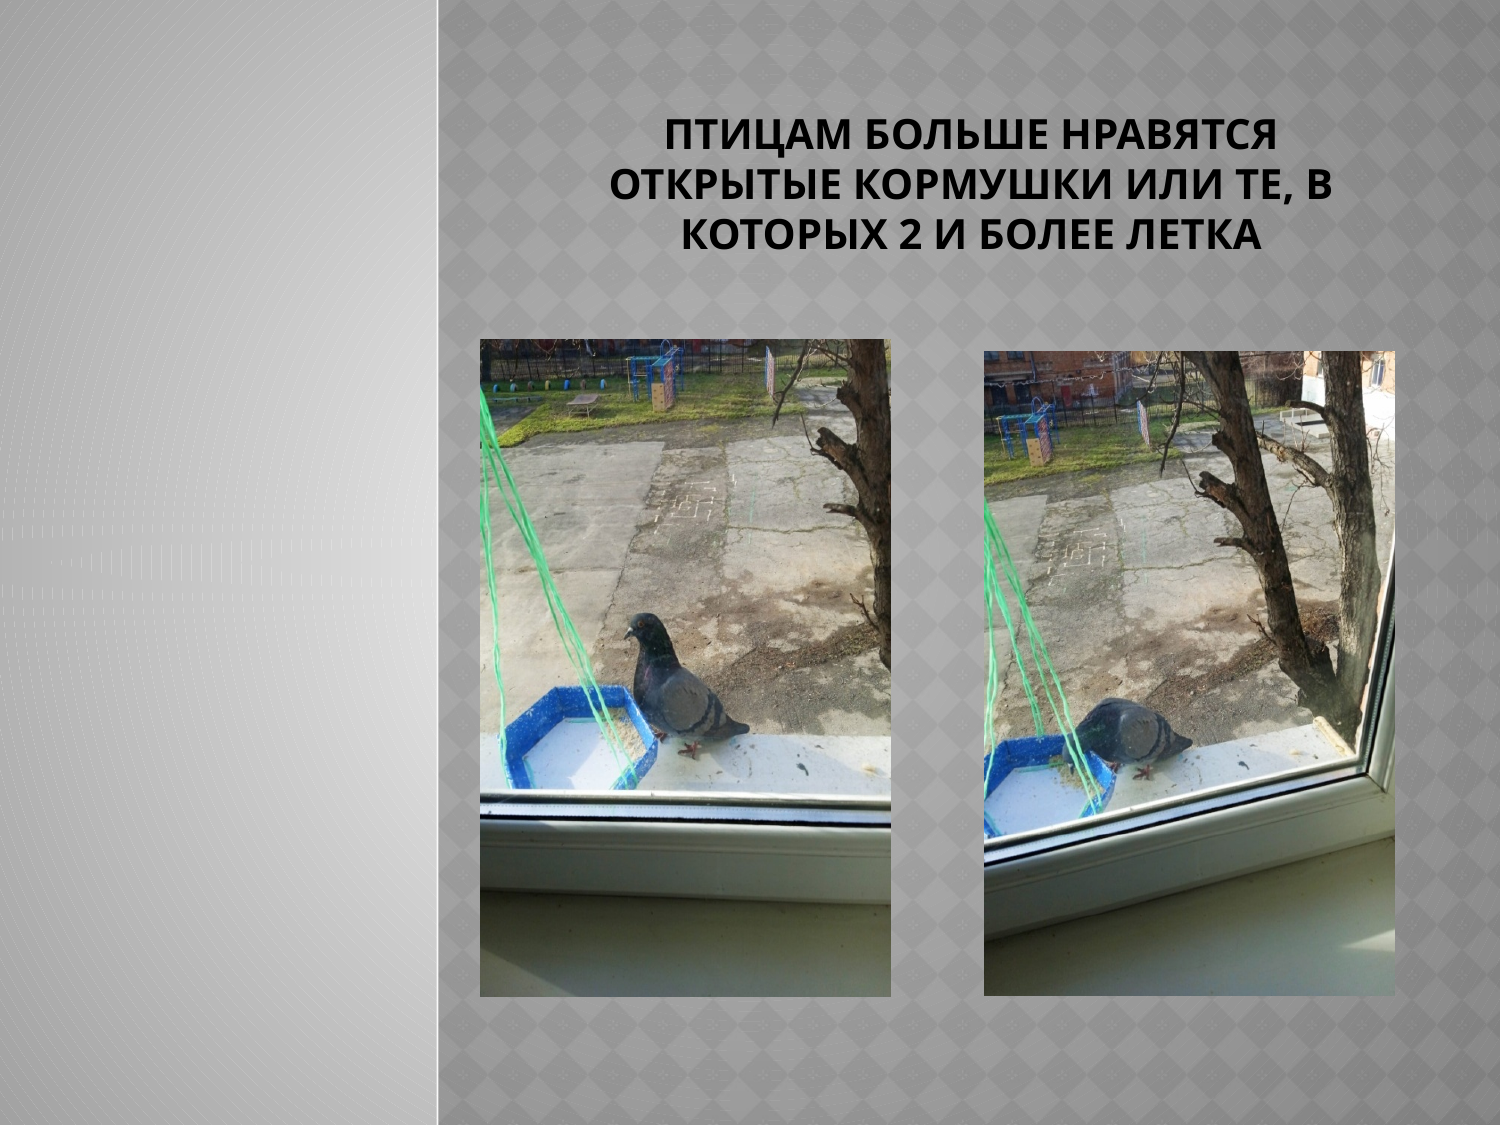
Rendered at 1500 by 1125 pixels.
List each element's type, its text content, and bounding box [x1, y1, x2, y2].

picture [480, 339, 891, 997]
title Птицам больше нравятся открытые кормушки или те, в которых 2 и более летка [552, 87, 1390, 258]
picture [984, 351, 1395, 997]
